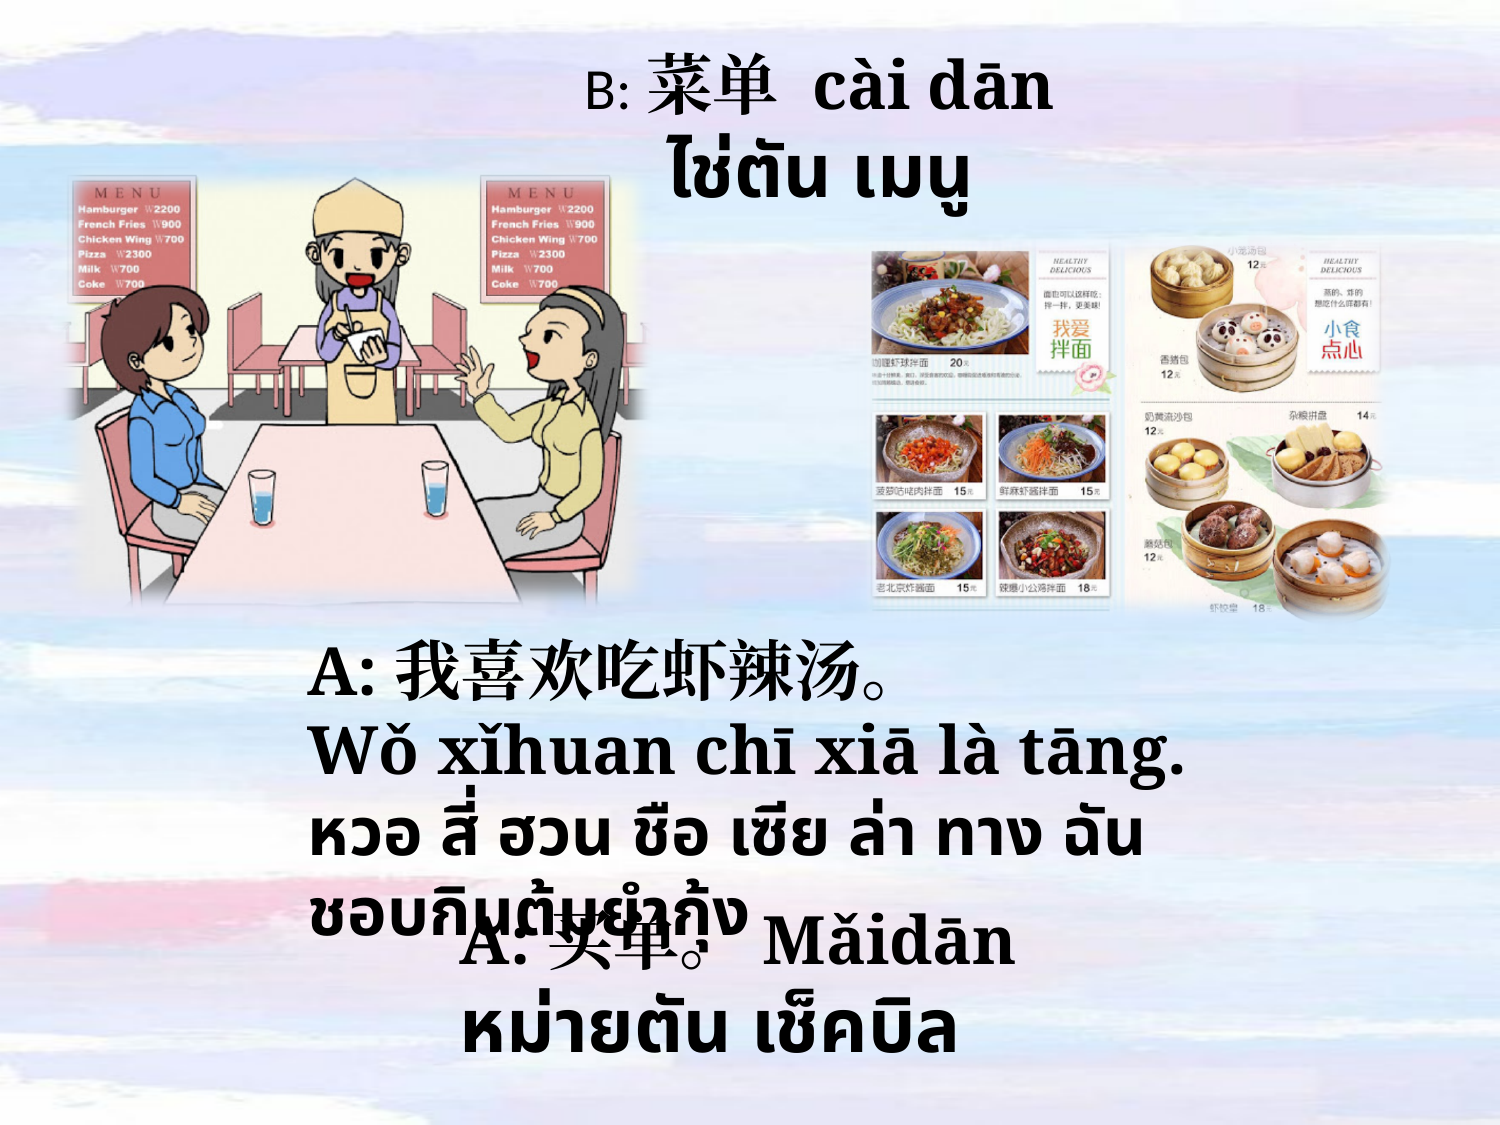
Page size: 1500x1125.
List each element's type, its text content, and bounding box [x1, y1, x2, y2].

text_box B:菜单 cài dān ไช่ตัน เมนู [445, 35, 1196, 220]
text_box A:买单。Mǎidān หม่ายตัน เช็คบิล [445, 890, 1196, 1076]
text_box A:我喜欢吃虾辣汤。 Wǒ xǐhuan chī xiā là tāng. หวอ สี่ ฮวน ชือ เซีย ล่า ทาง ฉันชอบกินต้มยำกุ้ง [292, 621, 1231, 956]
picture [0, 0, 1500, 1125]
